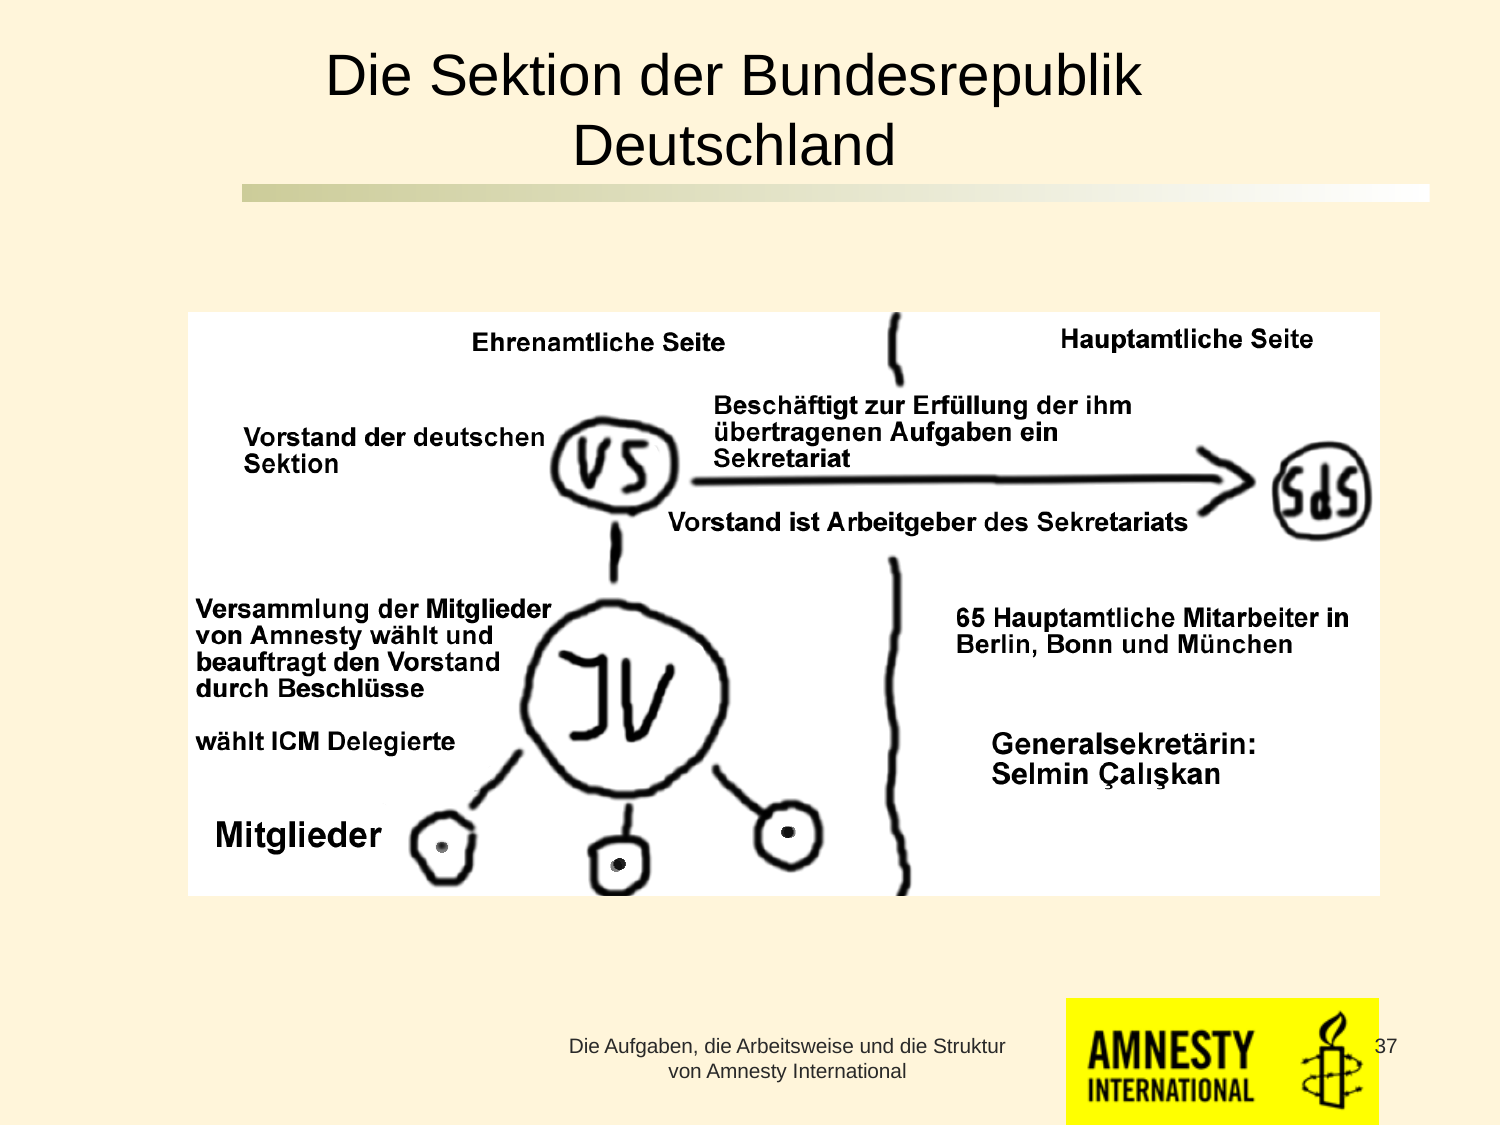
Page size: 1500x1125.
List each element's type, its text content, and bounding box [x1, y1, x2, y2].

picture [1066, 998, 1379, 1125]
slide_number 37 [1099, 1024, 1413, 1101]
title Die Sektion der Bundesrepublik Deutschland [147, 42, 1323, 185]
footer Die Aufgaben, die Arbeitsweise und die Struktur von Amnesty International [549, 1024, 1026, 1101]
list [188, 312, 1380, 896]
